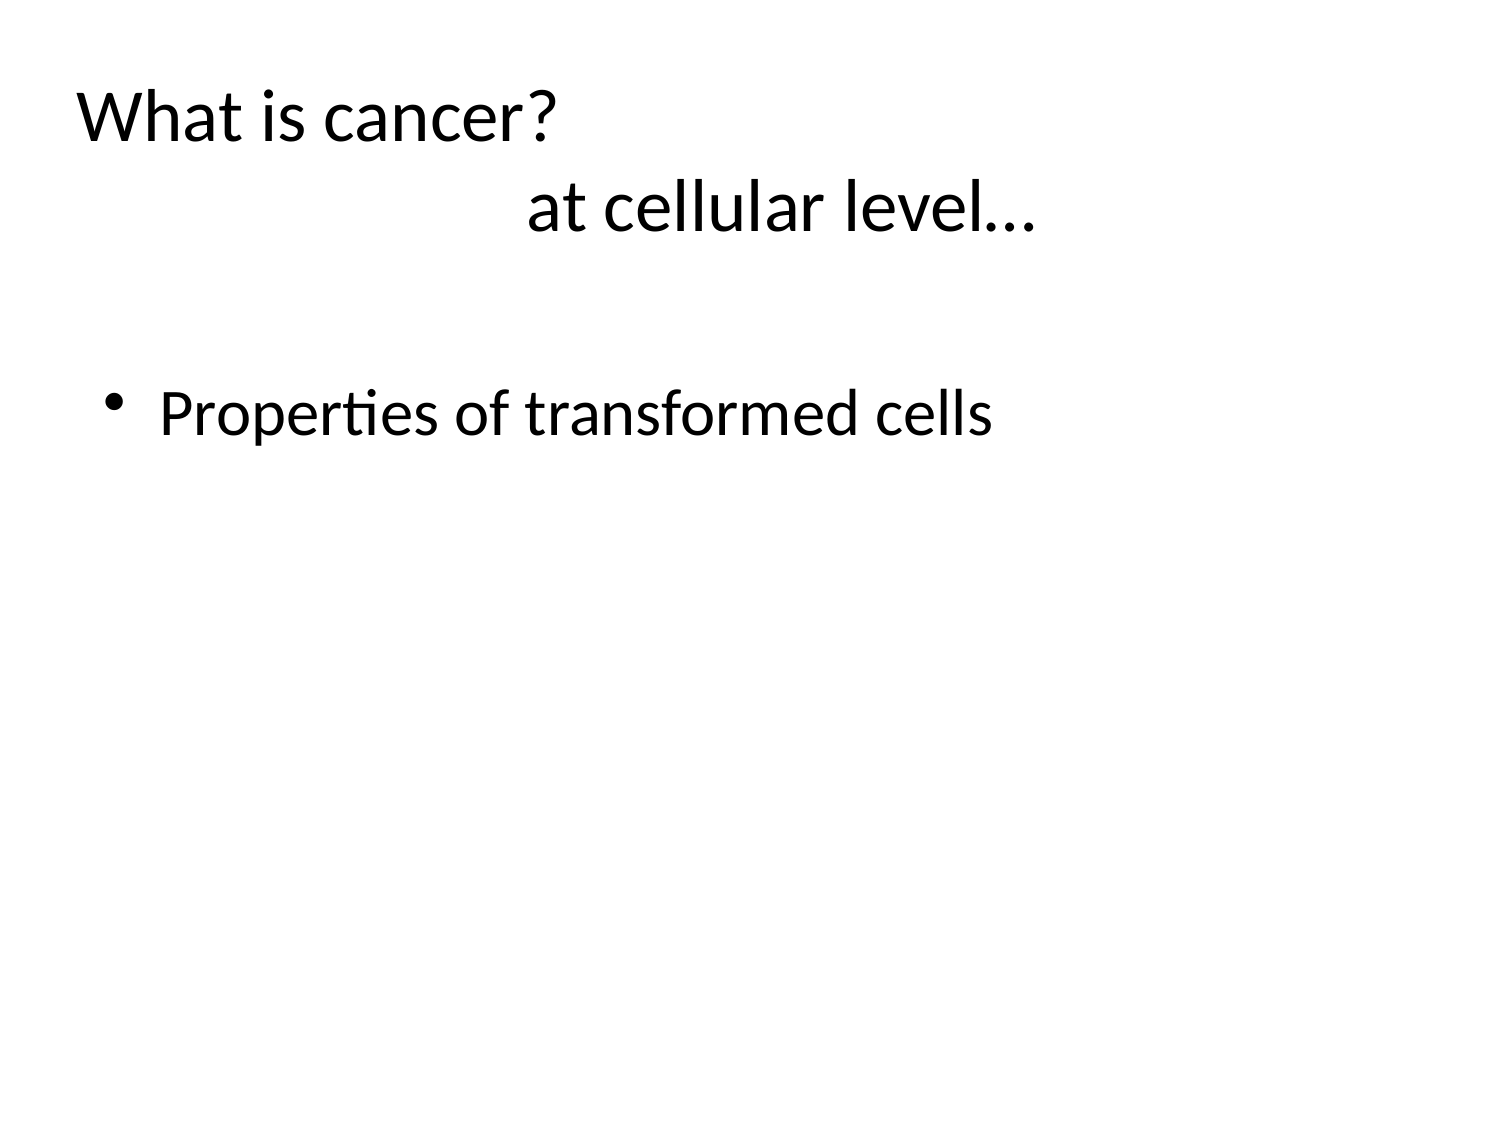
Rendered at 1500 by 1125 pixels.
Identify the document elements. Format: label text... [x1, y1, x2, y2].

title What is cancer? at cellular level… [76, 66, 1427, 254]
text_box Properties of transformed cells [88, 361, 1439, 1105]
